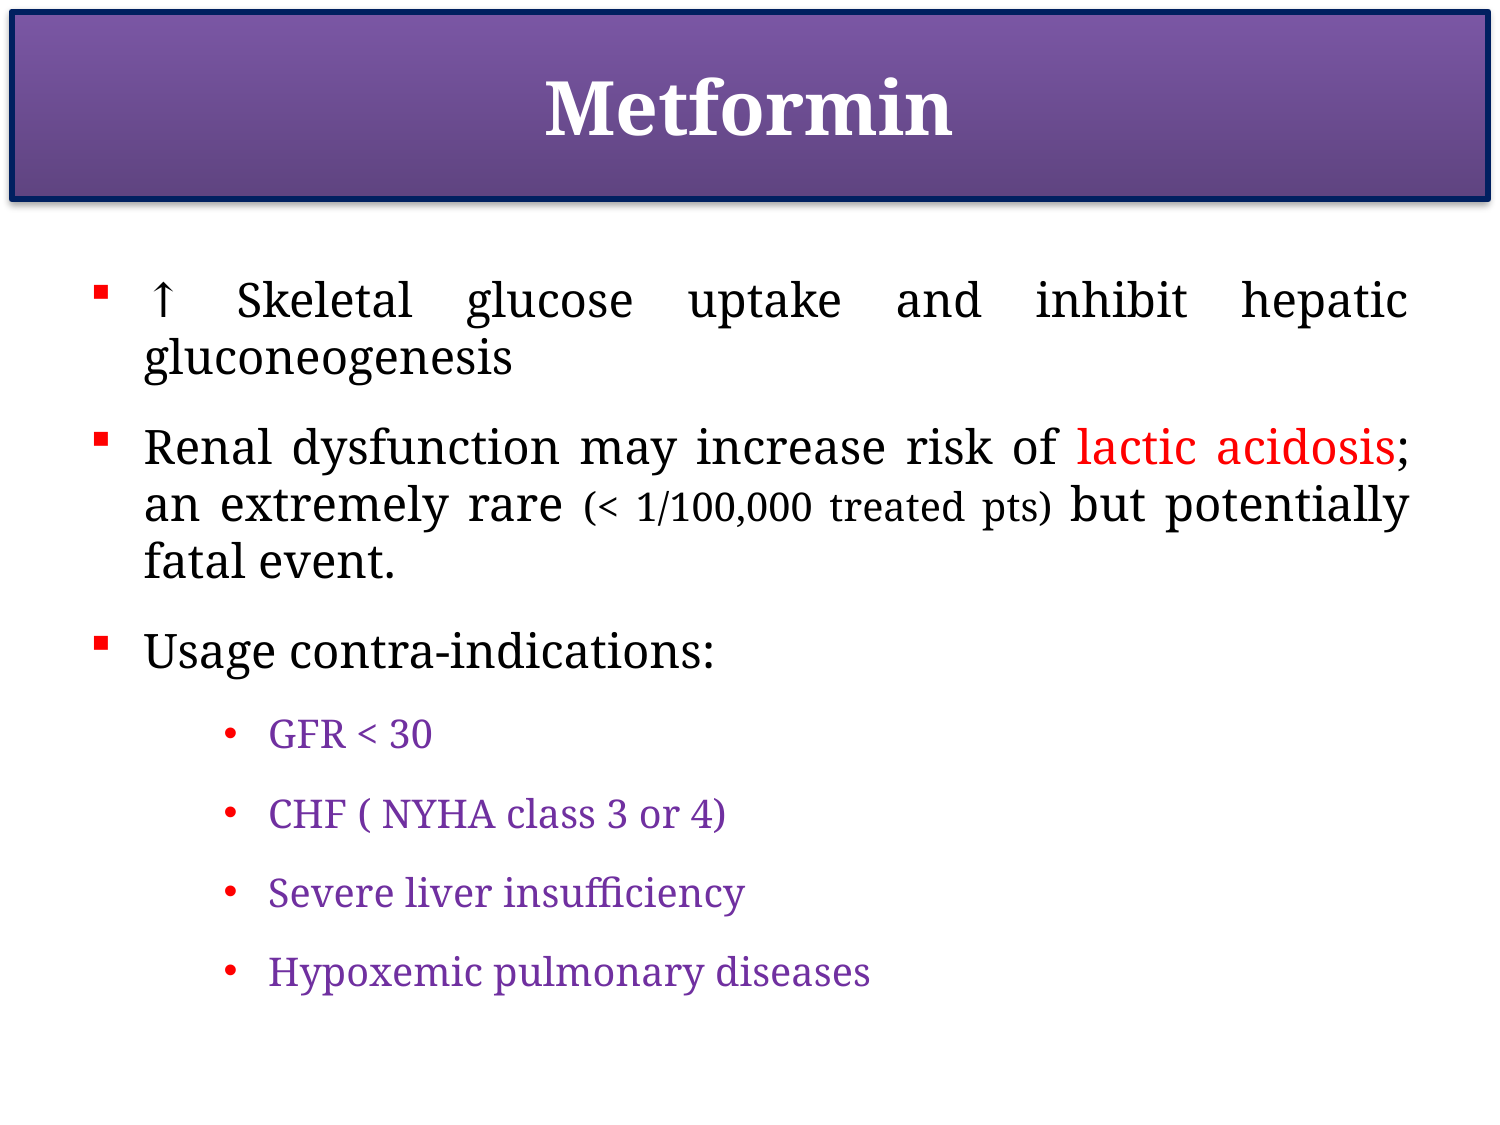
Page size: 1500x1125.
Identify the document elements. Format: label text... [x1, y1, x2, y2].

title Metformin [9, 9, 1491, 202]
list ↑ Skeletal glucose uptake and inhibit hepatic gluconeogenesis Renal dysfunction may increase risk of lactic acidosis; an extremely rare (< 1/100,000 treated pts) but potentially fatal event. Usage contra-indications: GFR < 30 CHF ( NYHA class 3 or 4) Severe liver insufficiency Hypoxemic pulmonary diseases [75, 262, 1425, 1005]
